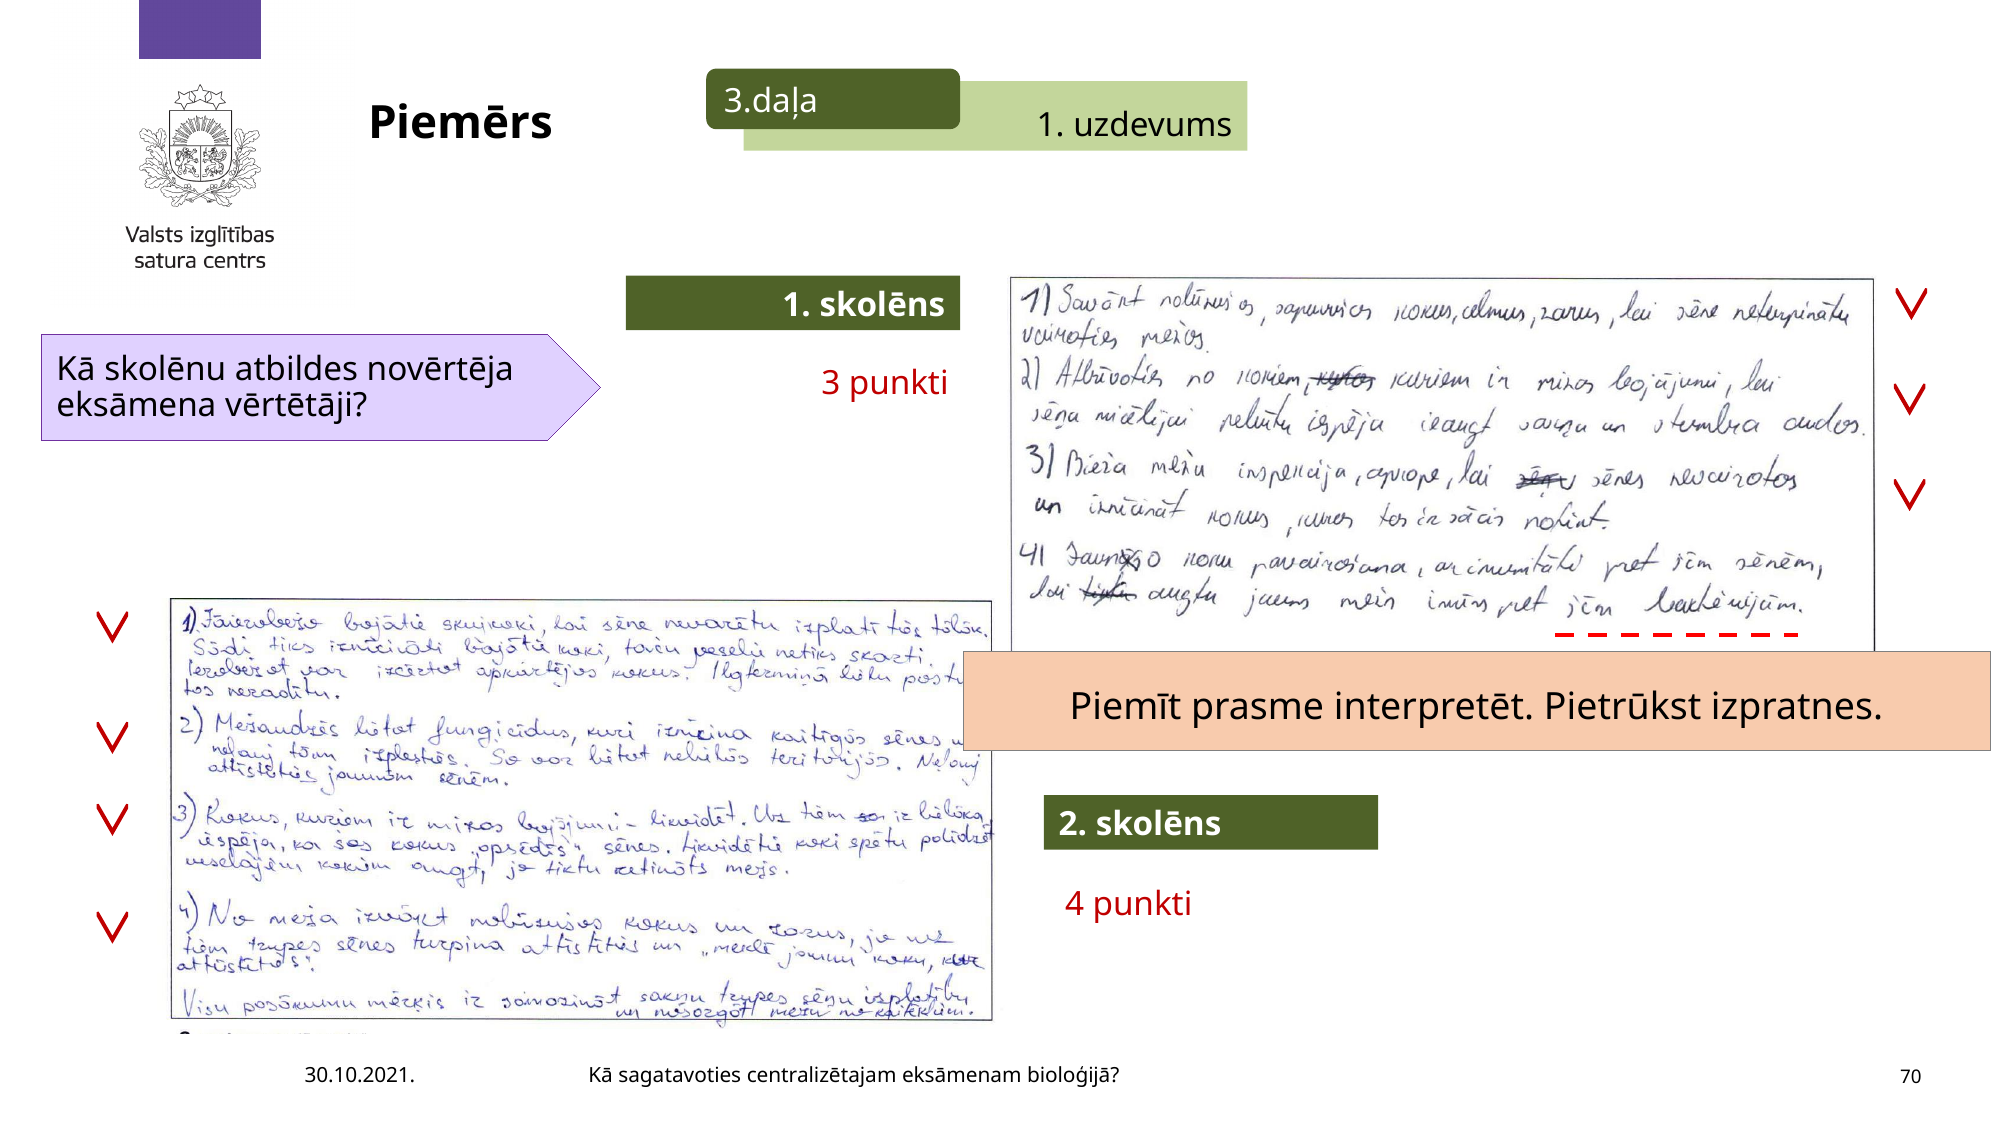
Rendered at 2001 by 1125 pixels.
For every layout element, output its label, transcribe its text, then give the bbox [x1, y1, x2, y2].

text_box [96, 611, 129, 644]
text_box 1. skolēns [625, 275, 961, 331]
text_box [96, 911, 129, 944]
text_box Kā skolēnu atbildes novērtēja eksāmena vērtētāji? [41, 334, 601, 441]
text_box [1893, 479, 1926, 512]
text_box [706, 68, 1248, 151]
text_box 70 [1885, 1057, 2000, 1108]
text_box 4 punkti [1008, 875, 1208, 930]
text_box Piemērs [355, 36, 715, 156]
text_box 2. skolēns [1043, 795, 1379, 850]
text_box [96, 803, 129, 836]
list Kā sagatavoties centralizētajam eksāmenam bioloģijā? [534, 1057, 1135, 1108]
picture [156, 274, 1877, 1034]
picture [50, 0, 450, 321]
text_box Piemīt prasme interpretēt. Pietrūkst izpratnes. [1007, 651, 1991, 751]
text_box [1895, 288, 1928, 321]
list 30.10.2021. [289, 1057, 534, 1108]
text_box [96, 721, 129, 754]
text_box 3 punkti [628, 353, 964, 409]
text_box [1893, 383, 1926, 416]
